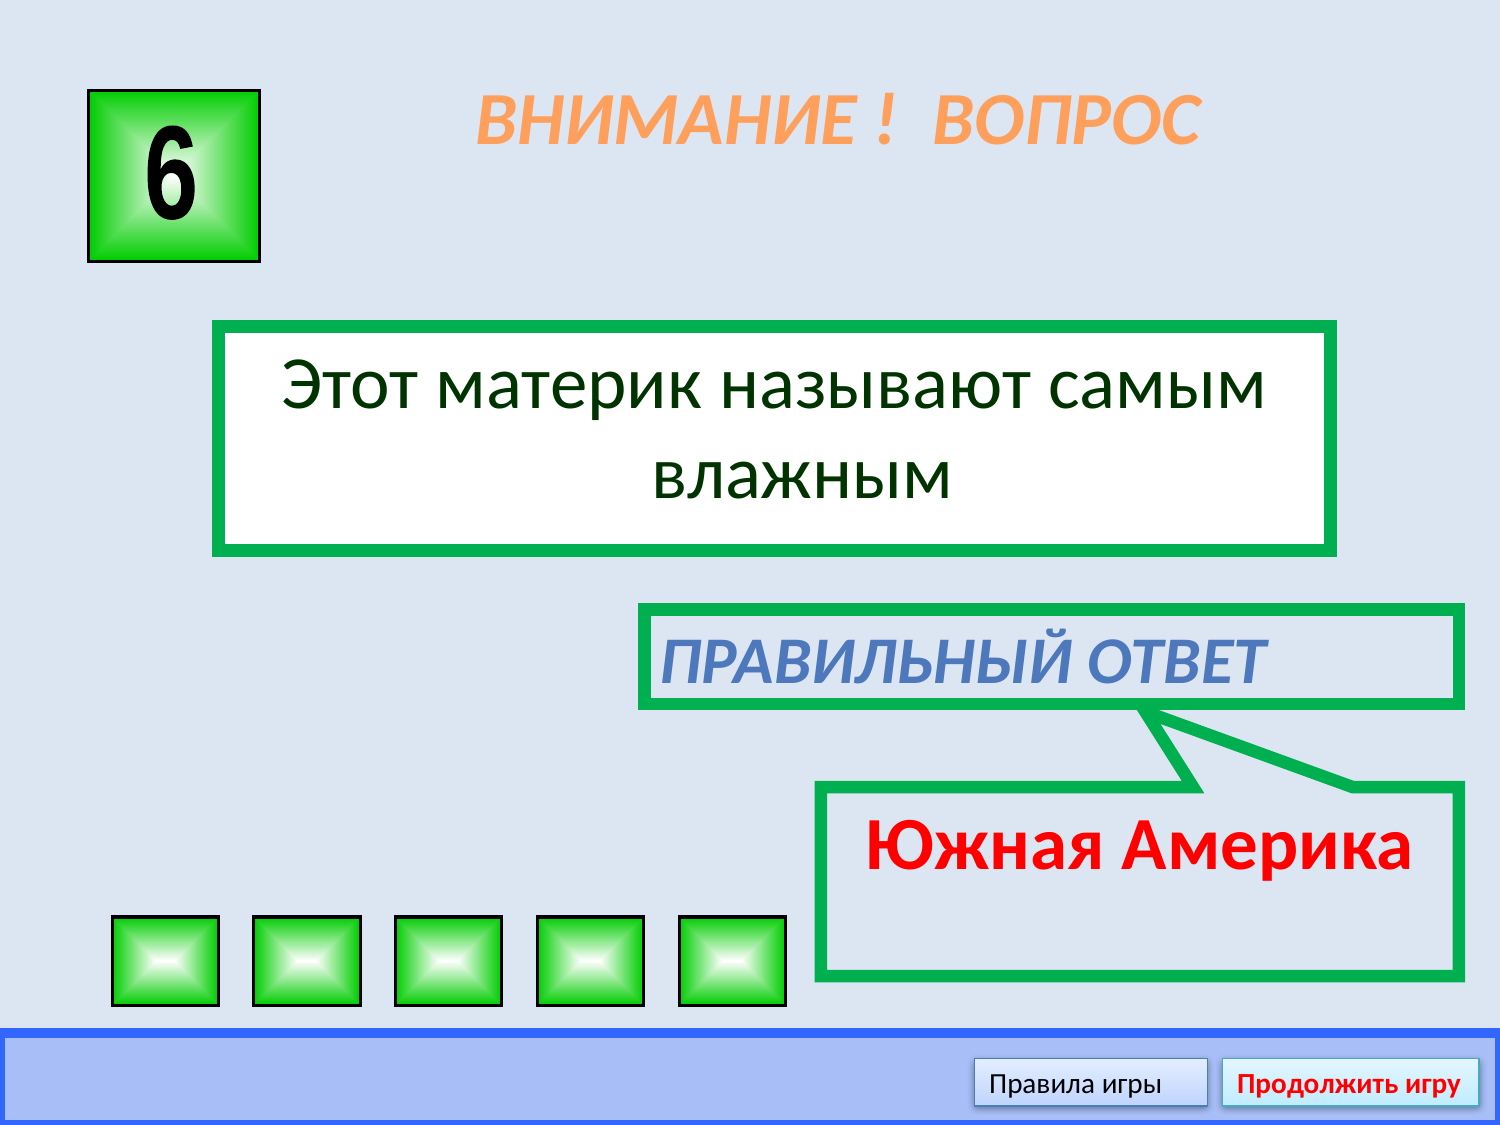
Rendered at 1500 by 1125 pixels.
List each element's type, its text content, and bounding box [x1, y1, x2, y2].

text_box [537, 916, 644, 1006]
list Этот материк называют самым влажным [216, 324, 1333, 553]
text_box [253, 916, 361, 1006]
text_box Южная Америка [820, 711, 1459, 977]
text_box [679, 916, 786, 1006]
text_box [88, 90, 260, 262]
text_box [0, 1033, 1500, 1125]
text_box [395, 916, 502, 1006]
text_box Правила игры [974, 1058, 1208, 1107]
text_box Правильный ответ [644, 609, 1459, 704]
text_box Продолжить игру [1222, 1058, 1480, 1107]
title ВНИМАНИЕ ! ВОПРОС [359, 44, 1318, 185]
text_box [112, 916, 219, 1006]
